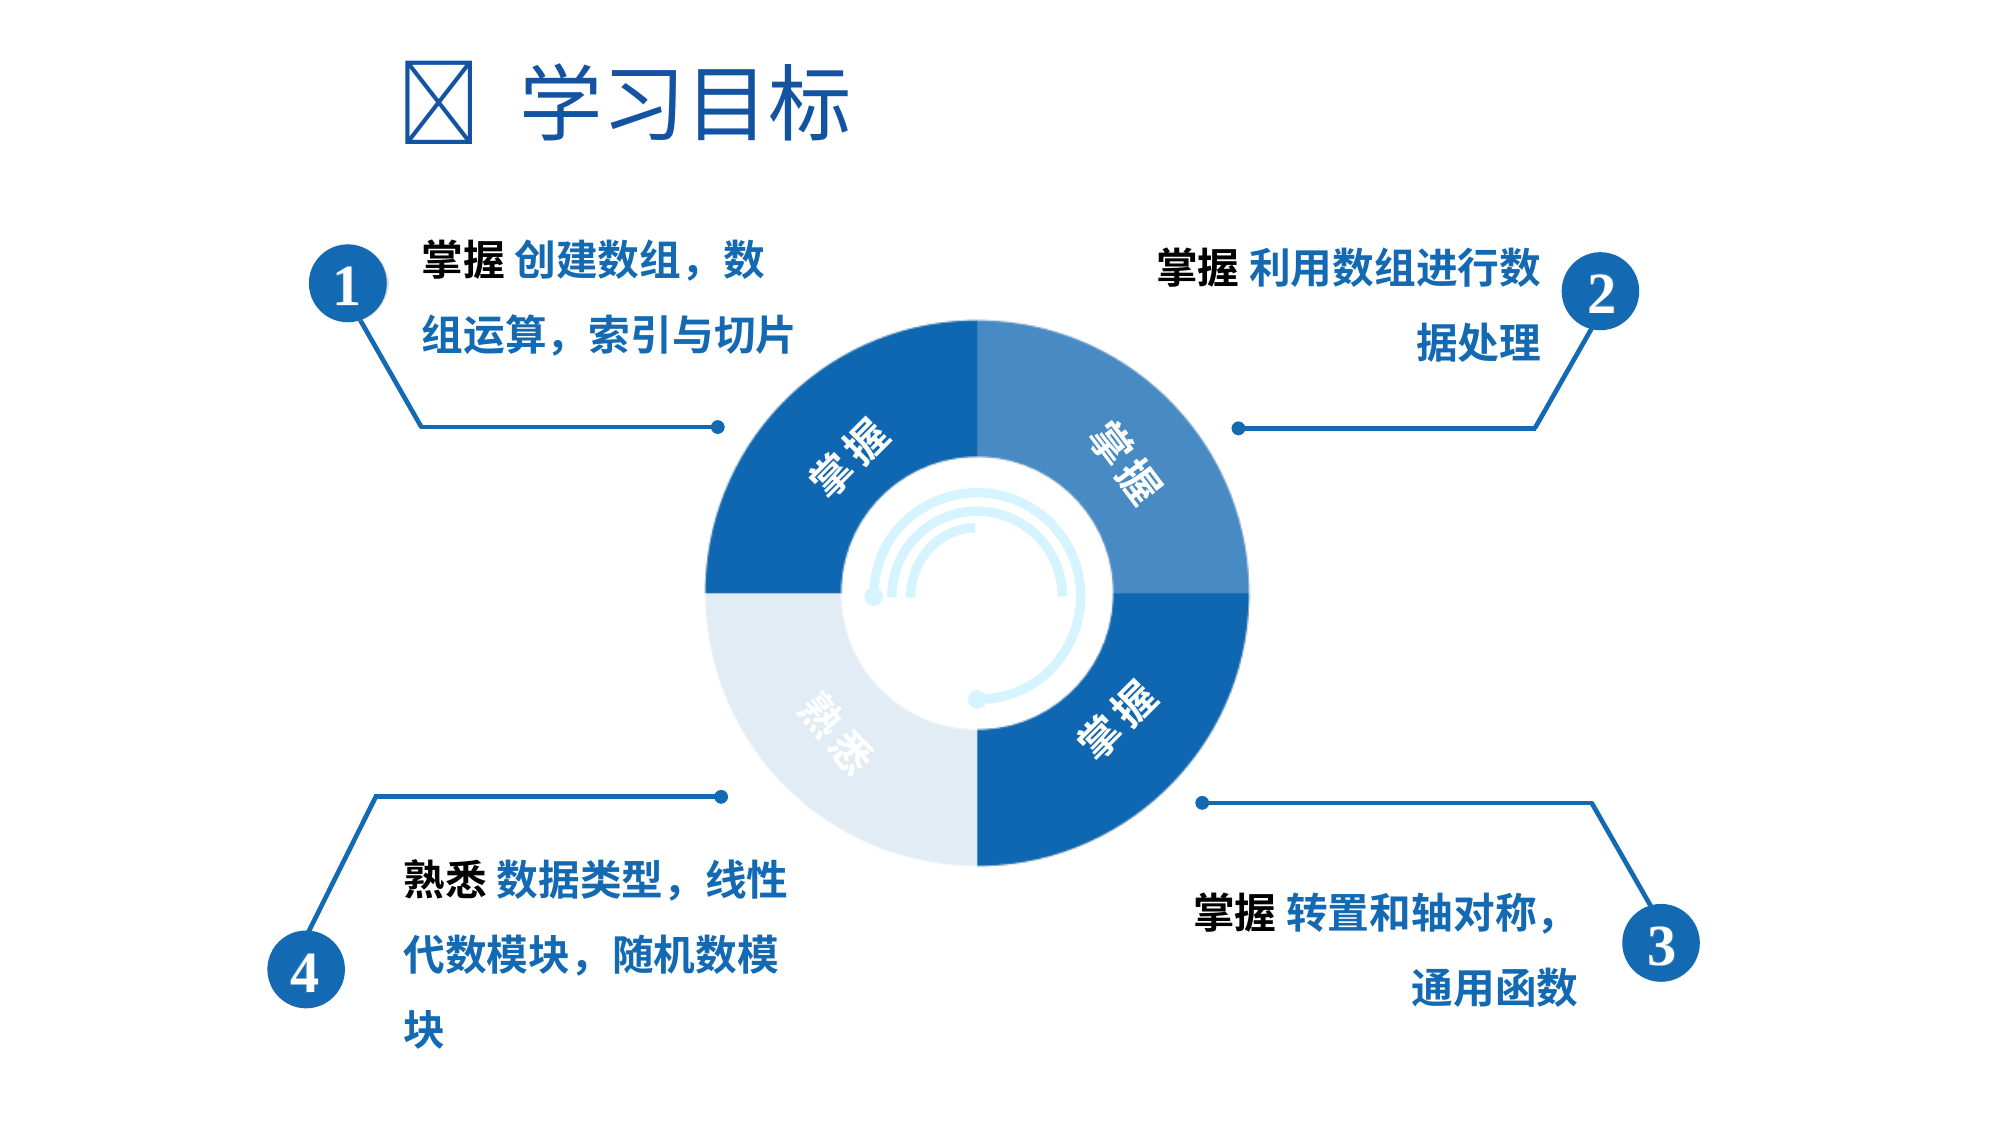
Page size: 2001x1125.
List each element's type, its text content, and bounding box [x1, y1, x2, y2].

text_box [1138, 804, 1700, 1020]
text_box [267, 796, 821, 1064]
text_box  学习目标 [382, 43, 1227, 159]
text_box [1100, 208, 1640, 429]
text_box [532, 285, 1420, 899]
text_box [308, 199, 821, 428]
